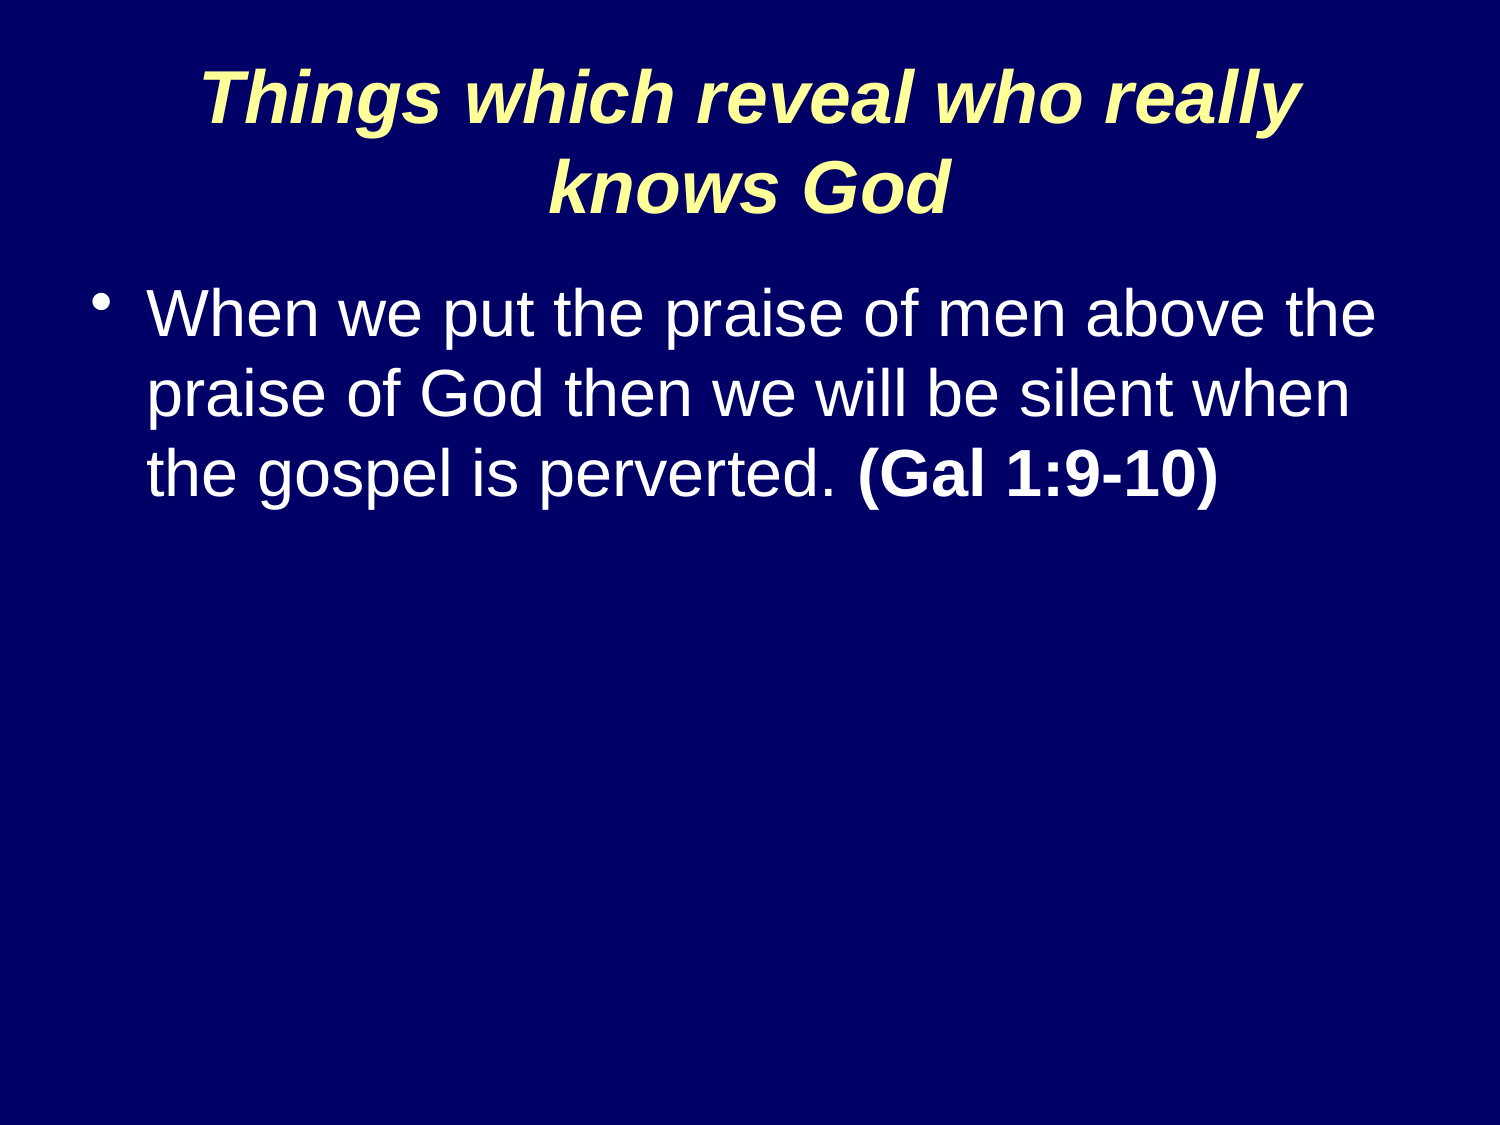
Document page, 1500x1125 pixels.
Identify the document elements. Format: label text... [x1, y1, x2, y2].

list When we put the praise of men above the praise of God then we will be silent when the gospel is perverted. (Gal 1:9-10) [75, 262, 1425, 1005]
title Things which reveal who really knows God [75, 45, 1425, 233]
